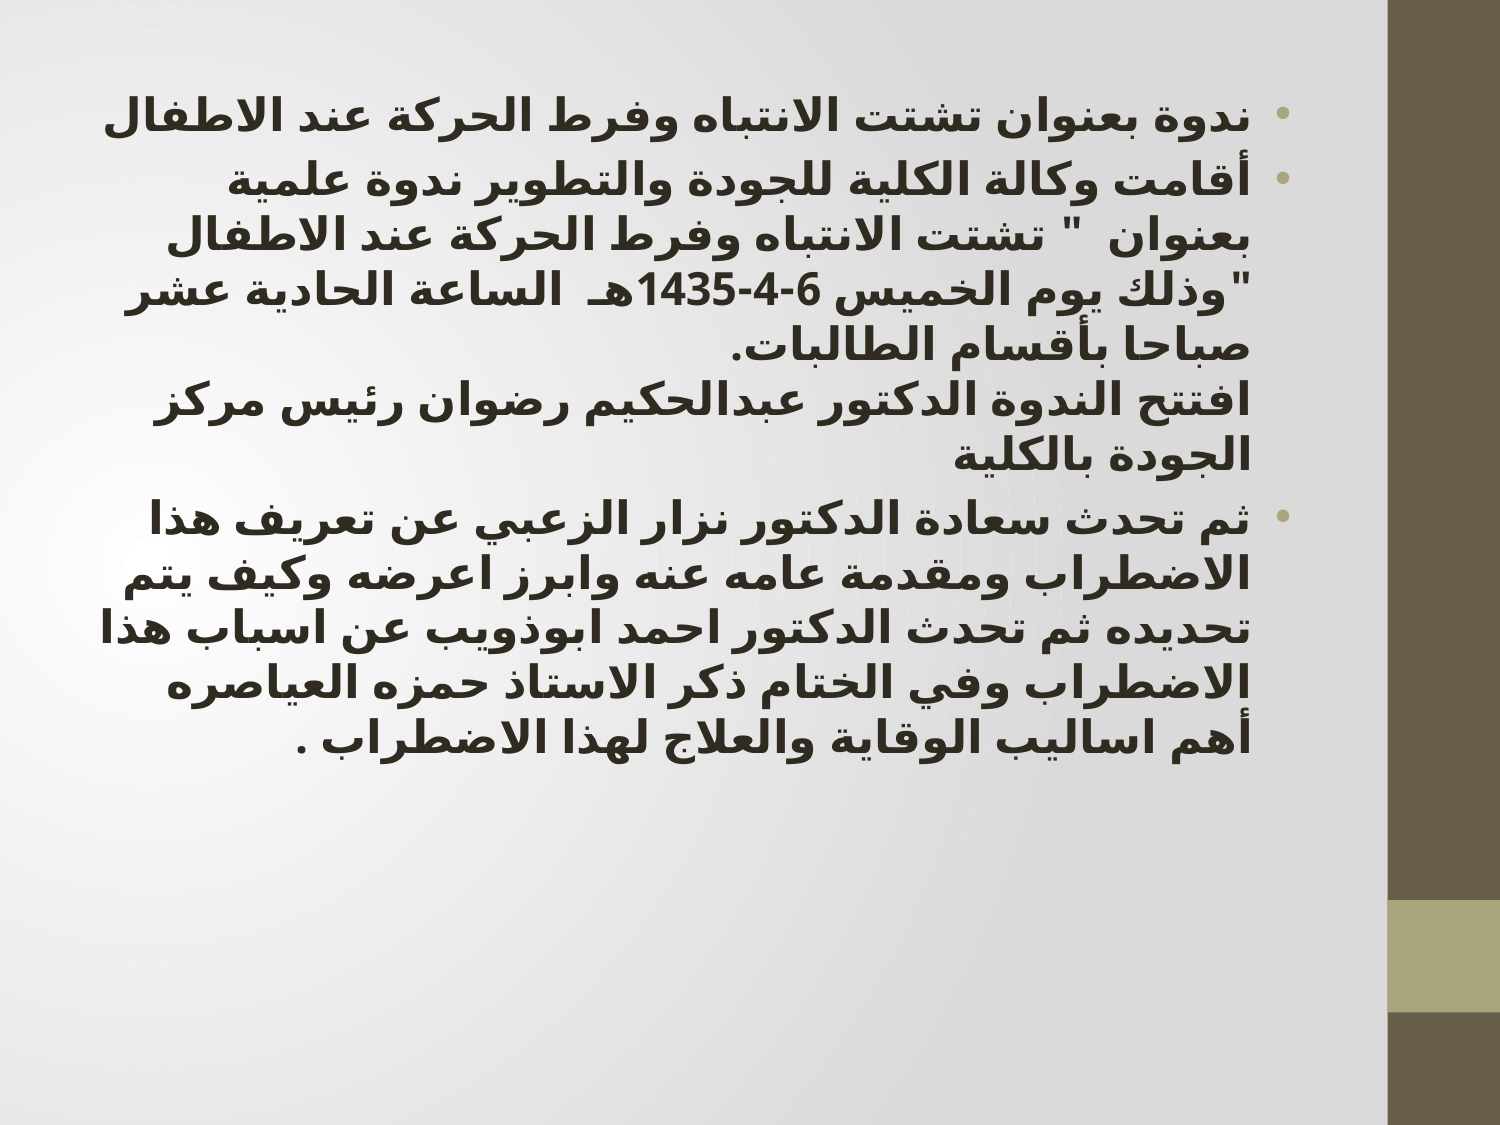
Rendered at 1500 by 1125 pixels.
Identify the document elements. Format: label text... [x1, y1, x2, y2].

list ندوة بعنوان تشتت الانتباه وفرط الحركة عند الاطفال أقامت وكالة الكلية للجودة والتطوير ندوة علمية بعنوان " تشتت الانتباه وفرط الحركة عند الاطفال "وذلك يوم الخميس 6-4-1435هـ الساعة الحادية عشر صباحا بأقسام الطالبات. افتتح الندوة الدكتور عبدالحكيم رضوان رئيس مركز الجودة بالكلية ثم تحدث سعادة الدكتور نزار الزعبي عن تعريف هذا الاضطراب ومقدمة عامه عنه وابرز اعرضه وكيف يتم تحديده ثم تحدث الدكتور احمد ابوذويب عن اسباب هذا الاضطراب وفي الختام ذكر الاستاذ حمزه العياصره أهم اساليب الوقاية والعلاج لهذا الاضطراب . [75, 78, 1325, 1050]
